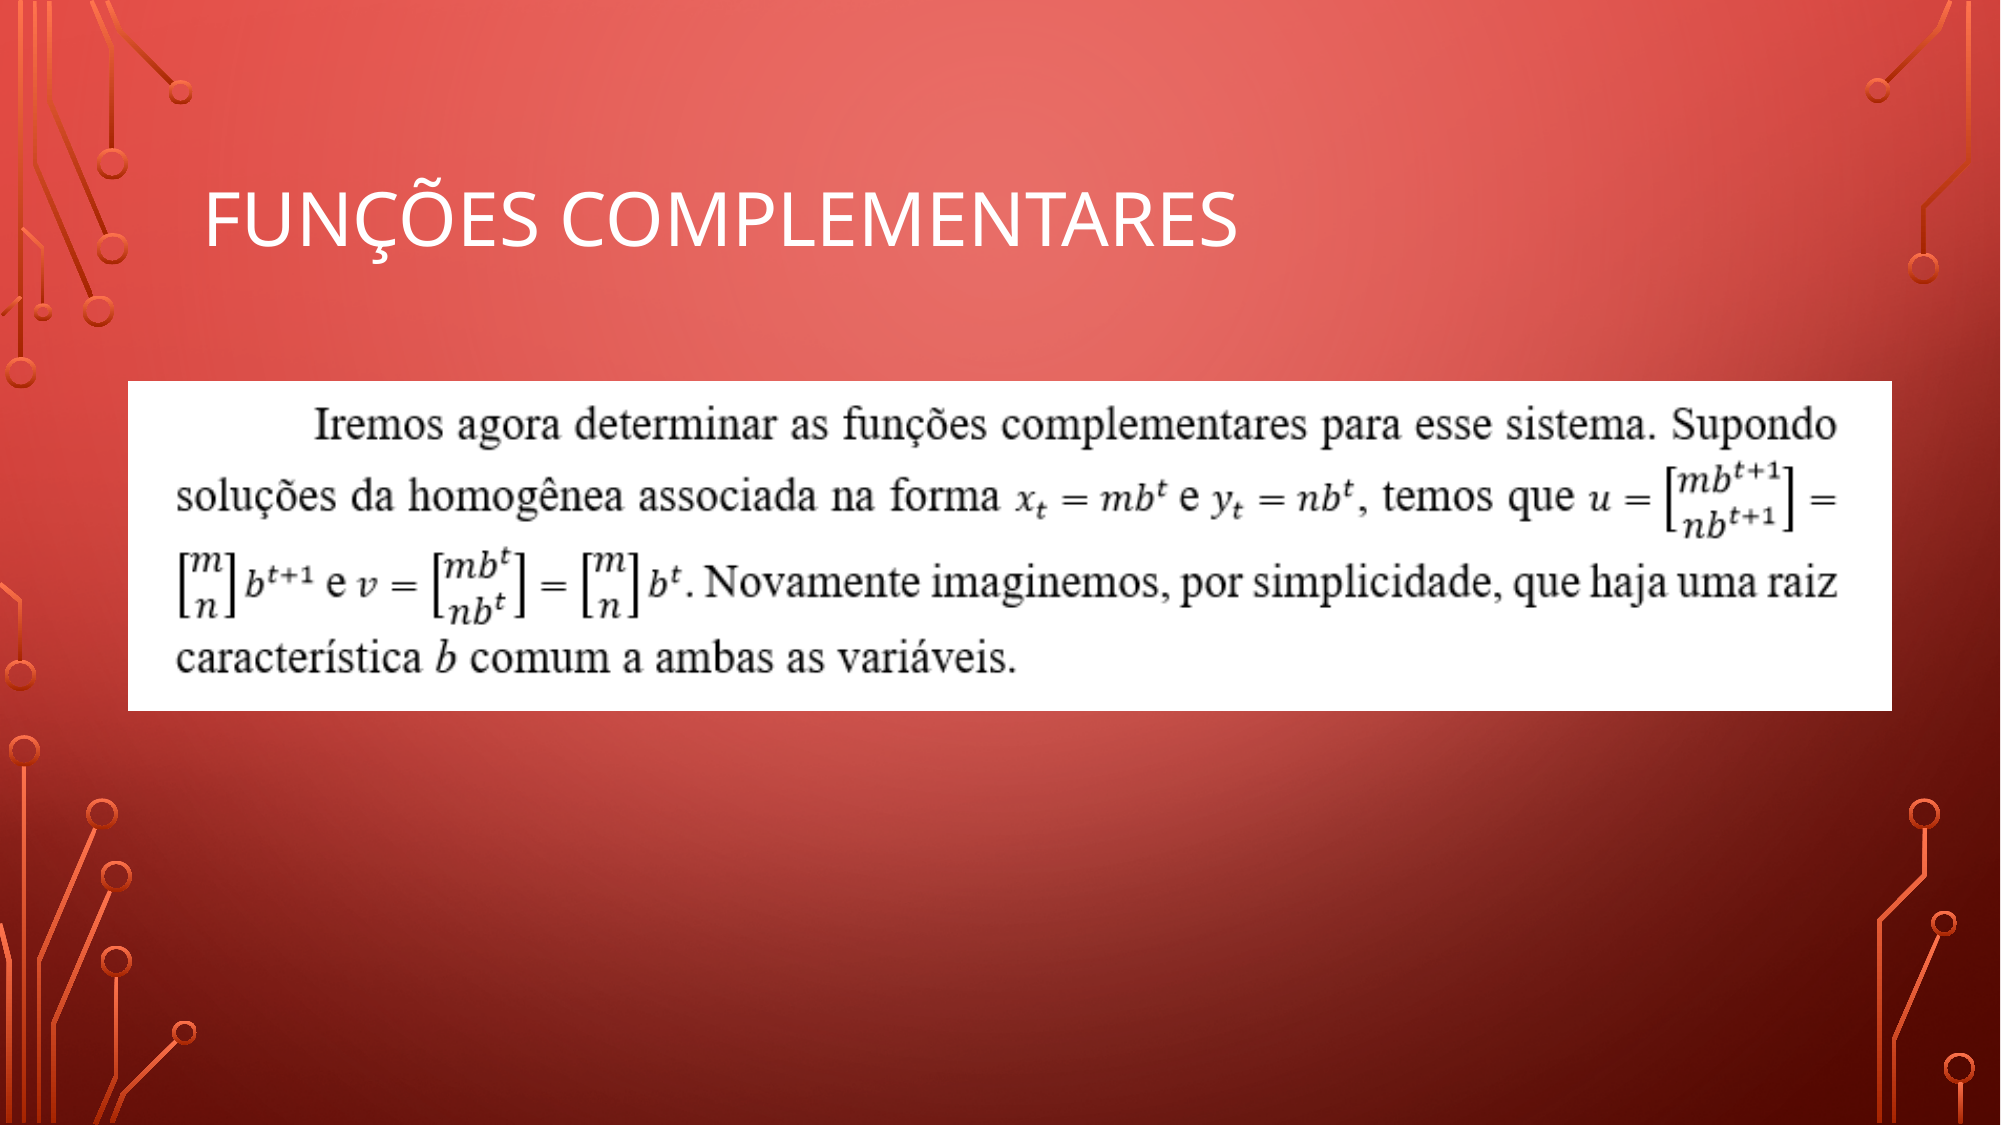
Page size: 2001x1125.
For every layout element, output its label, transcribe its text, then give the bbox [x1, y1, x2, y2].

title Funções complementares [187, 101, 1813, 344]
picture [127, 380, 1892, 711]
